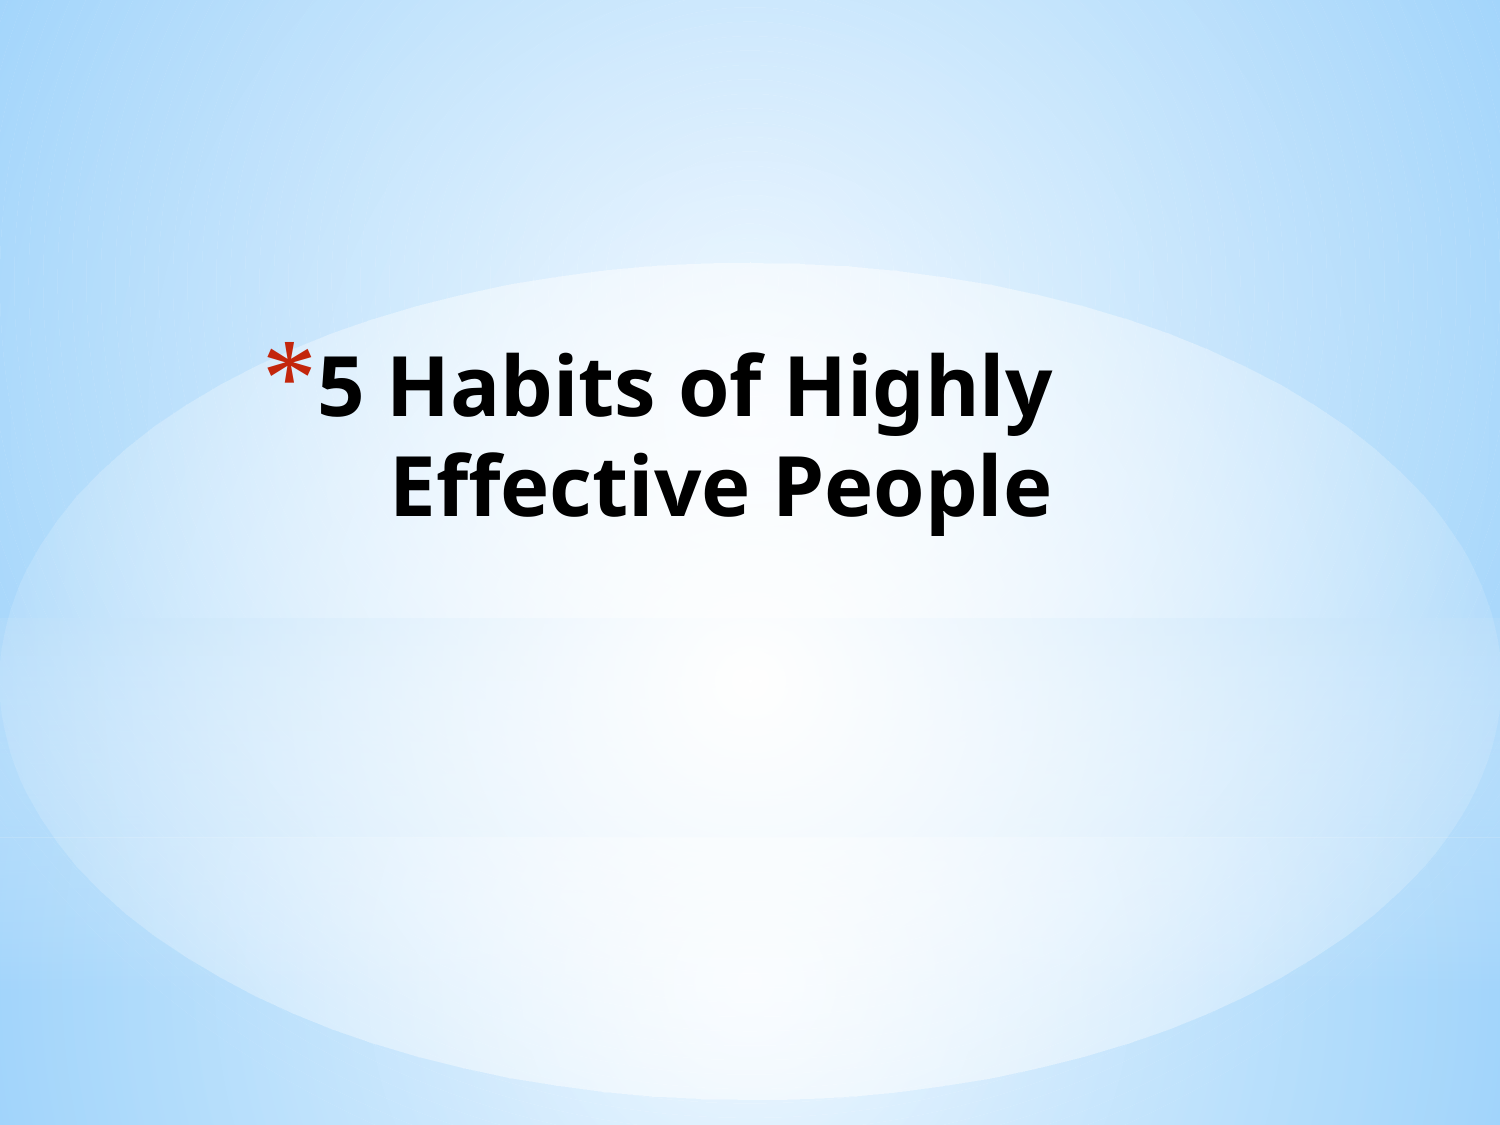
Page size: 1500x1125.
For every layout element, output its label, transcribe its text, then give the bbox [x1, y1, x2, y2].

title 5 Habits of Highly Effective People [0, 325, 1069, 513]
